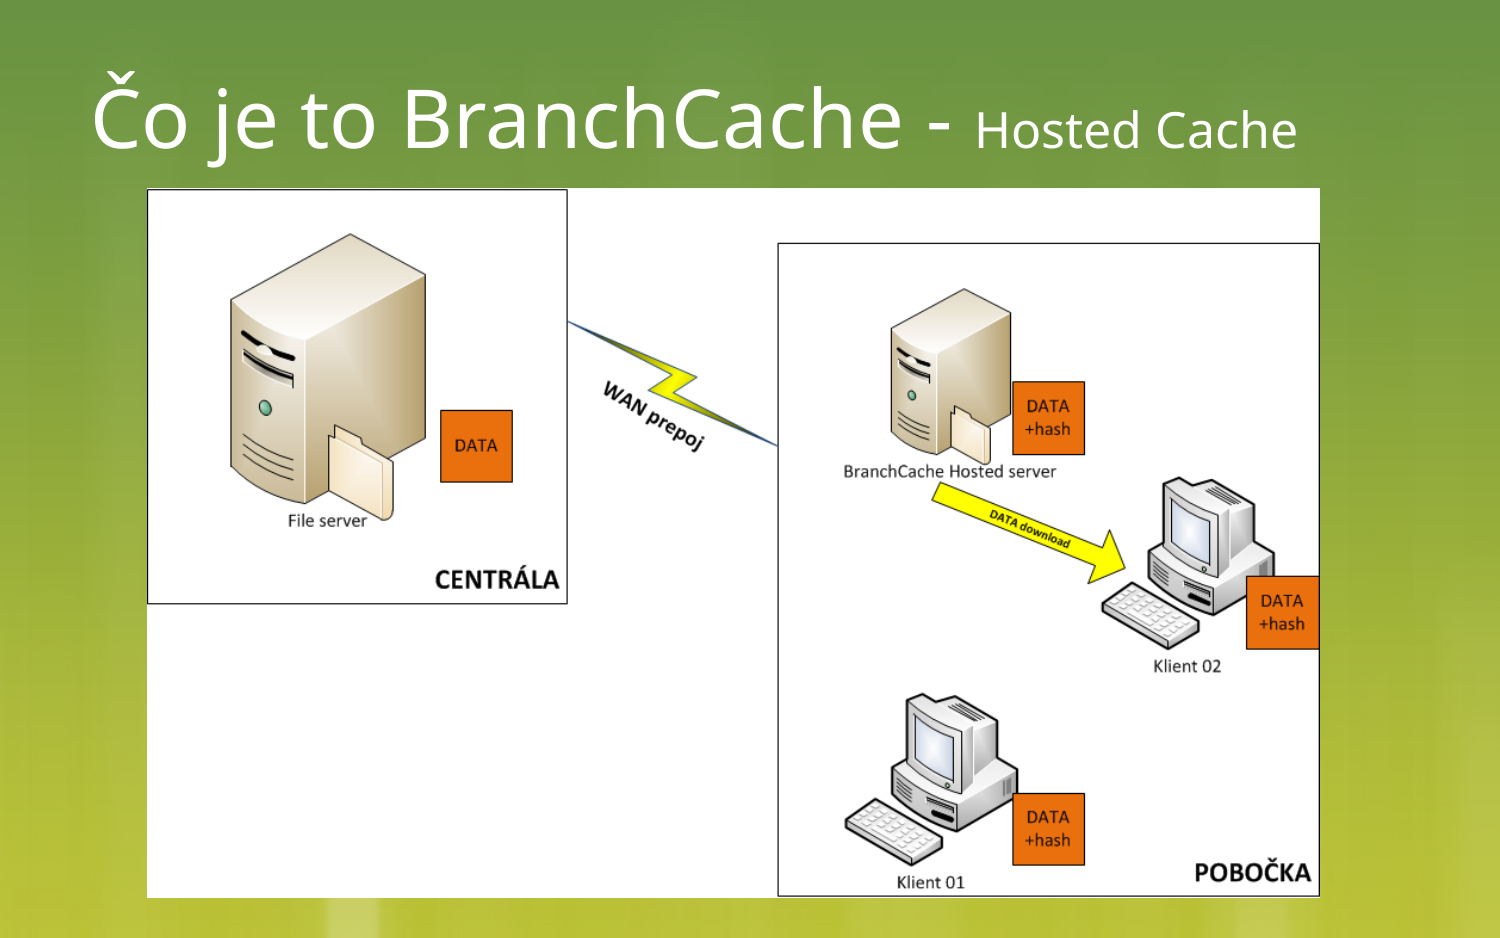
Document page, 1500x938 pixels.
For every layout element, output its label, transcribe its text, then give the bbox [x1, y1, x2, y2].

title Čo je to BranchCache - Hosted Cache [75, 37, 1425, 194]
picture [0, 0, 1500, 938]
